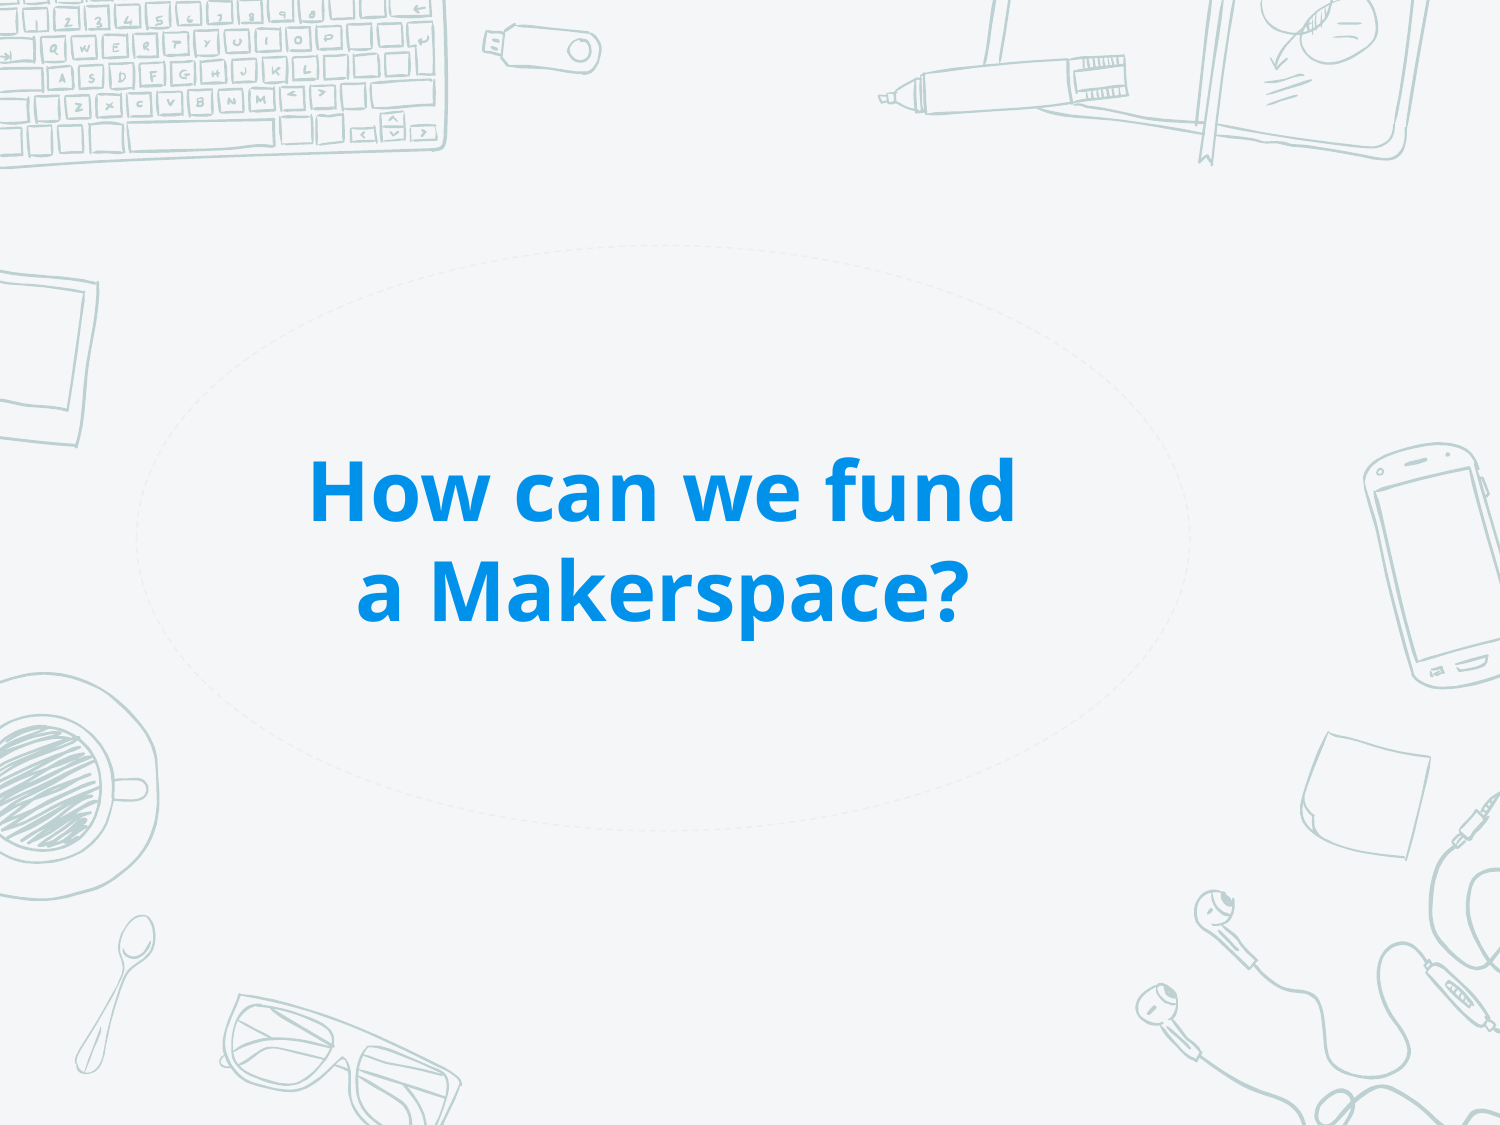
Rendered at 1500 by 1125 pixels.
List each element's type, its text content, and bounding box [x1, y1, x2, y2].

text_box How can we fund a Makerspace? [136, 245, 1190, 831]
